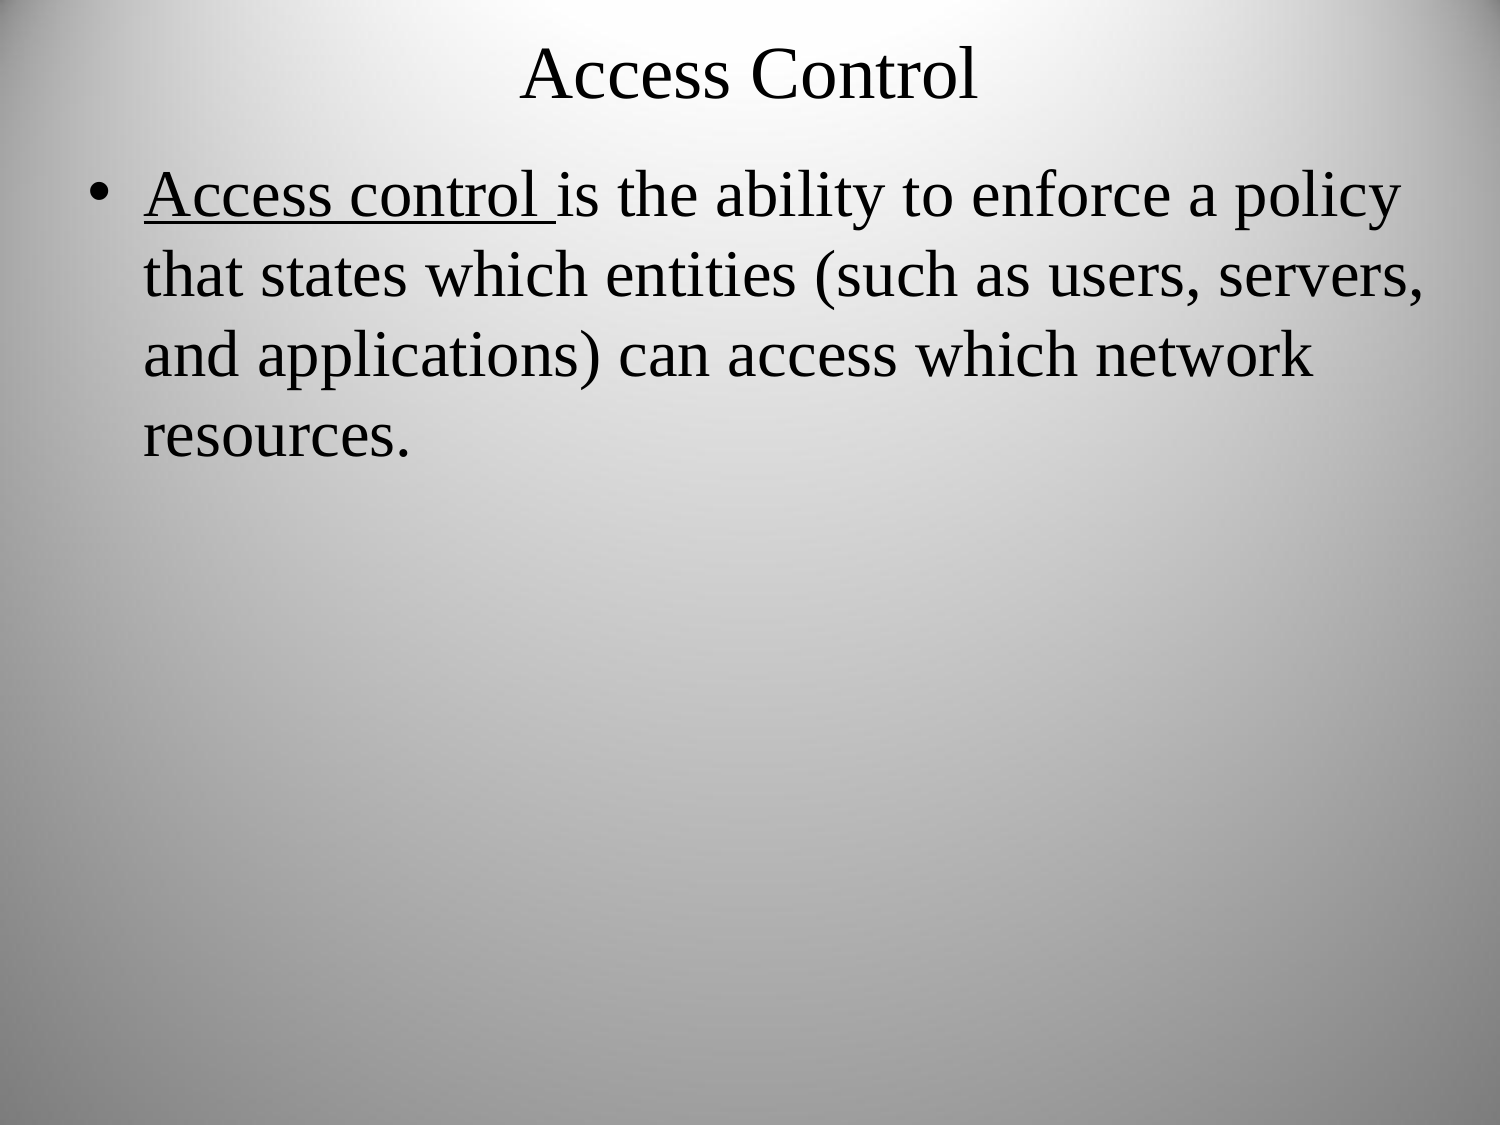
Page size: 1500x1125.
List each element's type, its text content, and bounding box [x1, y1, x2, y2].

picture [0, 0, 1500, 1125]
list Access control is the ability to enforce a policy that states which entities (such as users, servers, and applications) can access which network resources. [87, 149, 1438, 1125]
title Access Control [75, 0, 1425, 138]
